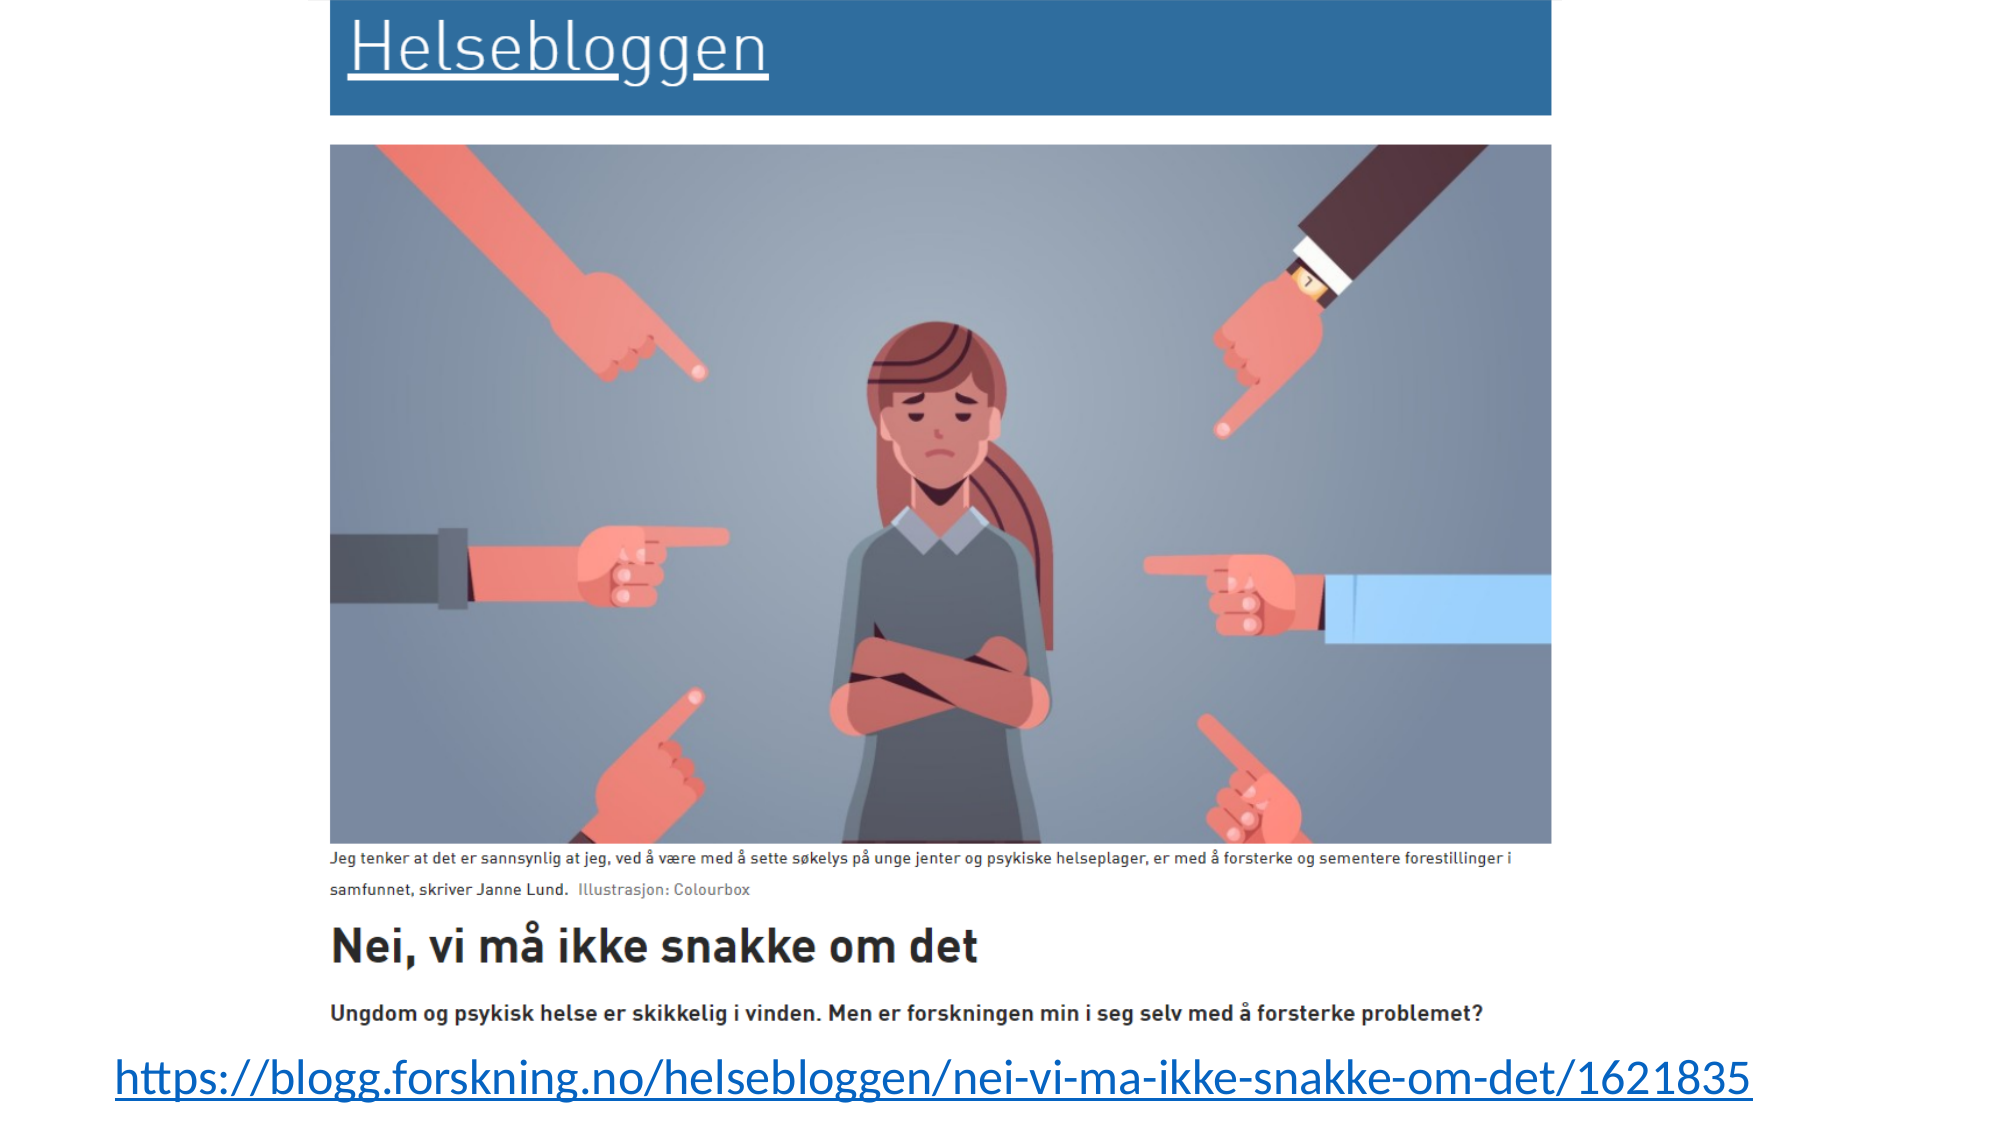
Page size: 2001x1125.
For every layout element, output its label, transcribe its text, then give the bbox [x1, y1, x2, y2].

text_box https://blogg.forskning.no/helsebloggen/nei-vi-ma-ikke-snakke-om-det/1621835 [99, 1037, 1831, 1112]
picture [308, 0, 1562, 1050]
